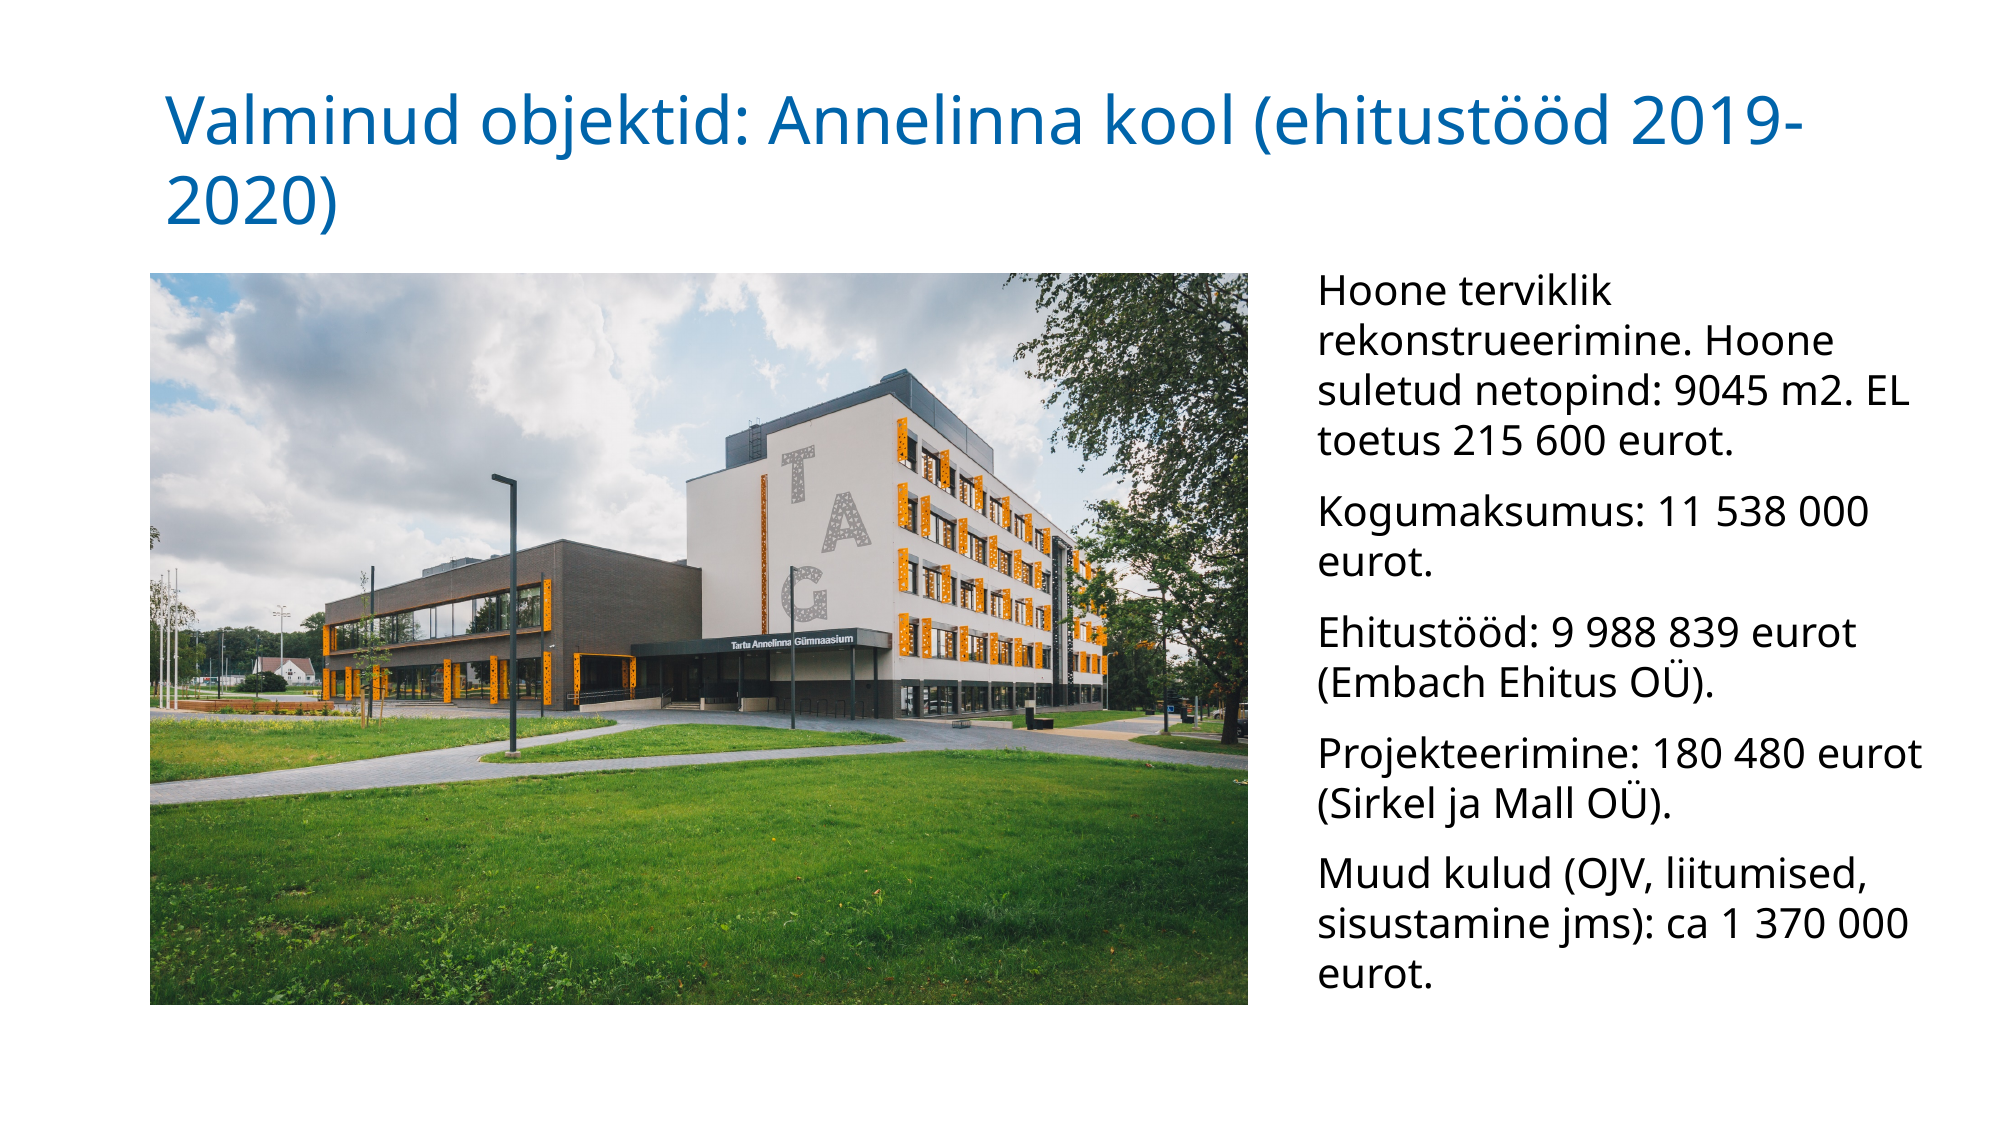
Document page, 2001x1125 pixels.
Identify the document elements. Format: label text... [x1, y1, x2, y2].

list Hoone terviklik rekonstrueerimine. Hoone suletud netopind: 9045 m2. EL toetus 215 600 eurot. Kogumaksumus: 11 538 000 eurot. Ehitustööd: 9 988 839 eurot (Embach Ehitus OÜ). Projekteerimine: 180 480 eurot (Sirkel ja Mall OÜ). Muud kulud (OJV, liitumised, sisustamine jms): ca 1 370 000 eurot. [1302, 256, 1954, 1101]
title Valminud objektid: Annelinna kool (ehitustööd 2019-2020) [150, 70, 1954, 227]
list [150, 273, 1248, 1005]
